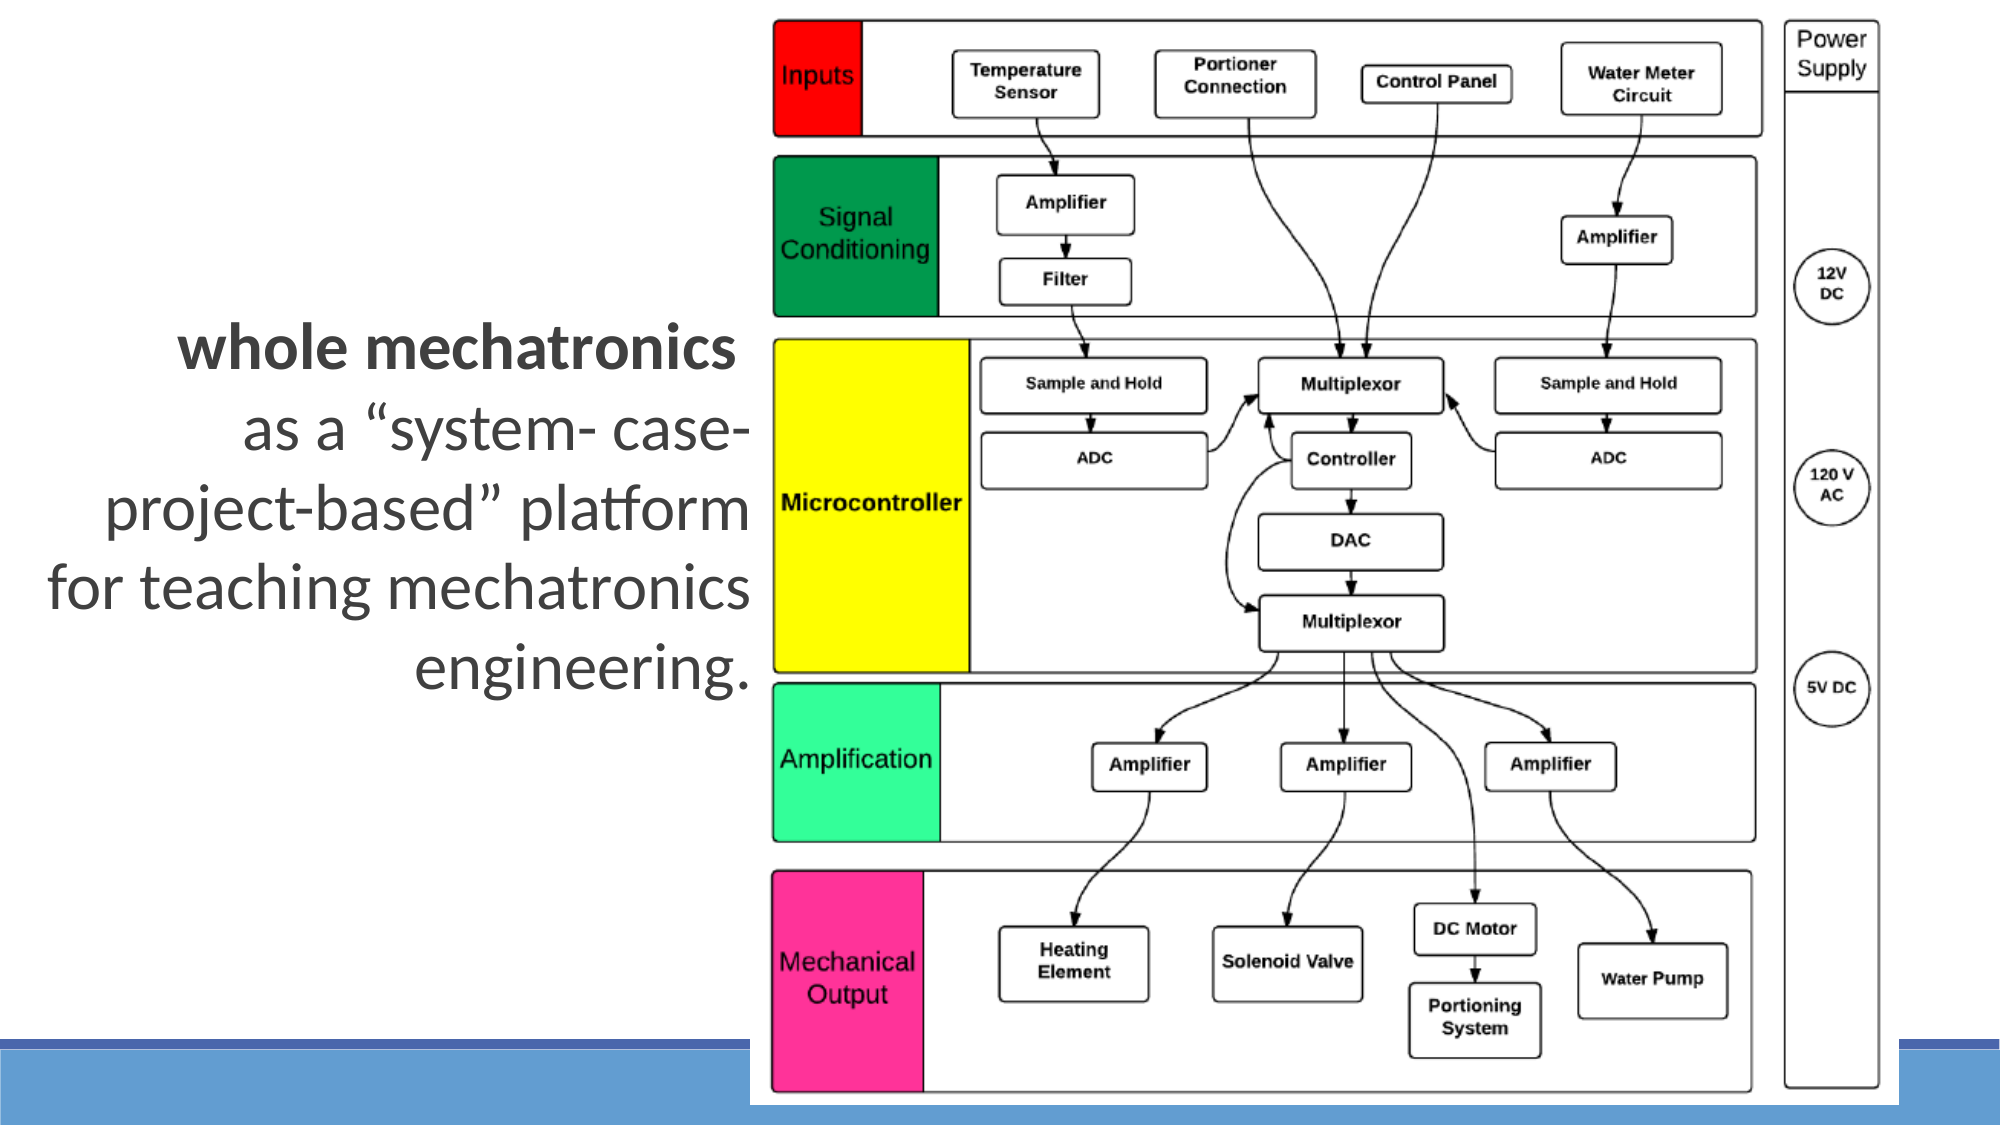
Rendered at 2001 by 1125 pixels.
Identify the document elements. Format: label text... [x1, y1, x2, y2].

text_box whole mechatronics as a “system- case- project-based” platform for teaching mechatronics engineering. [18, 295, 747, 771]
picture [749, 0, 1900, 1105]
